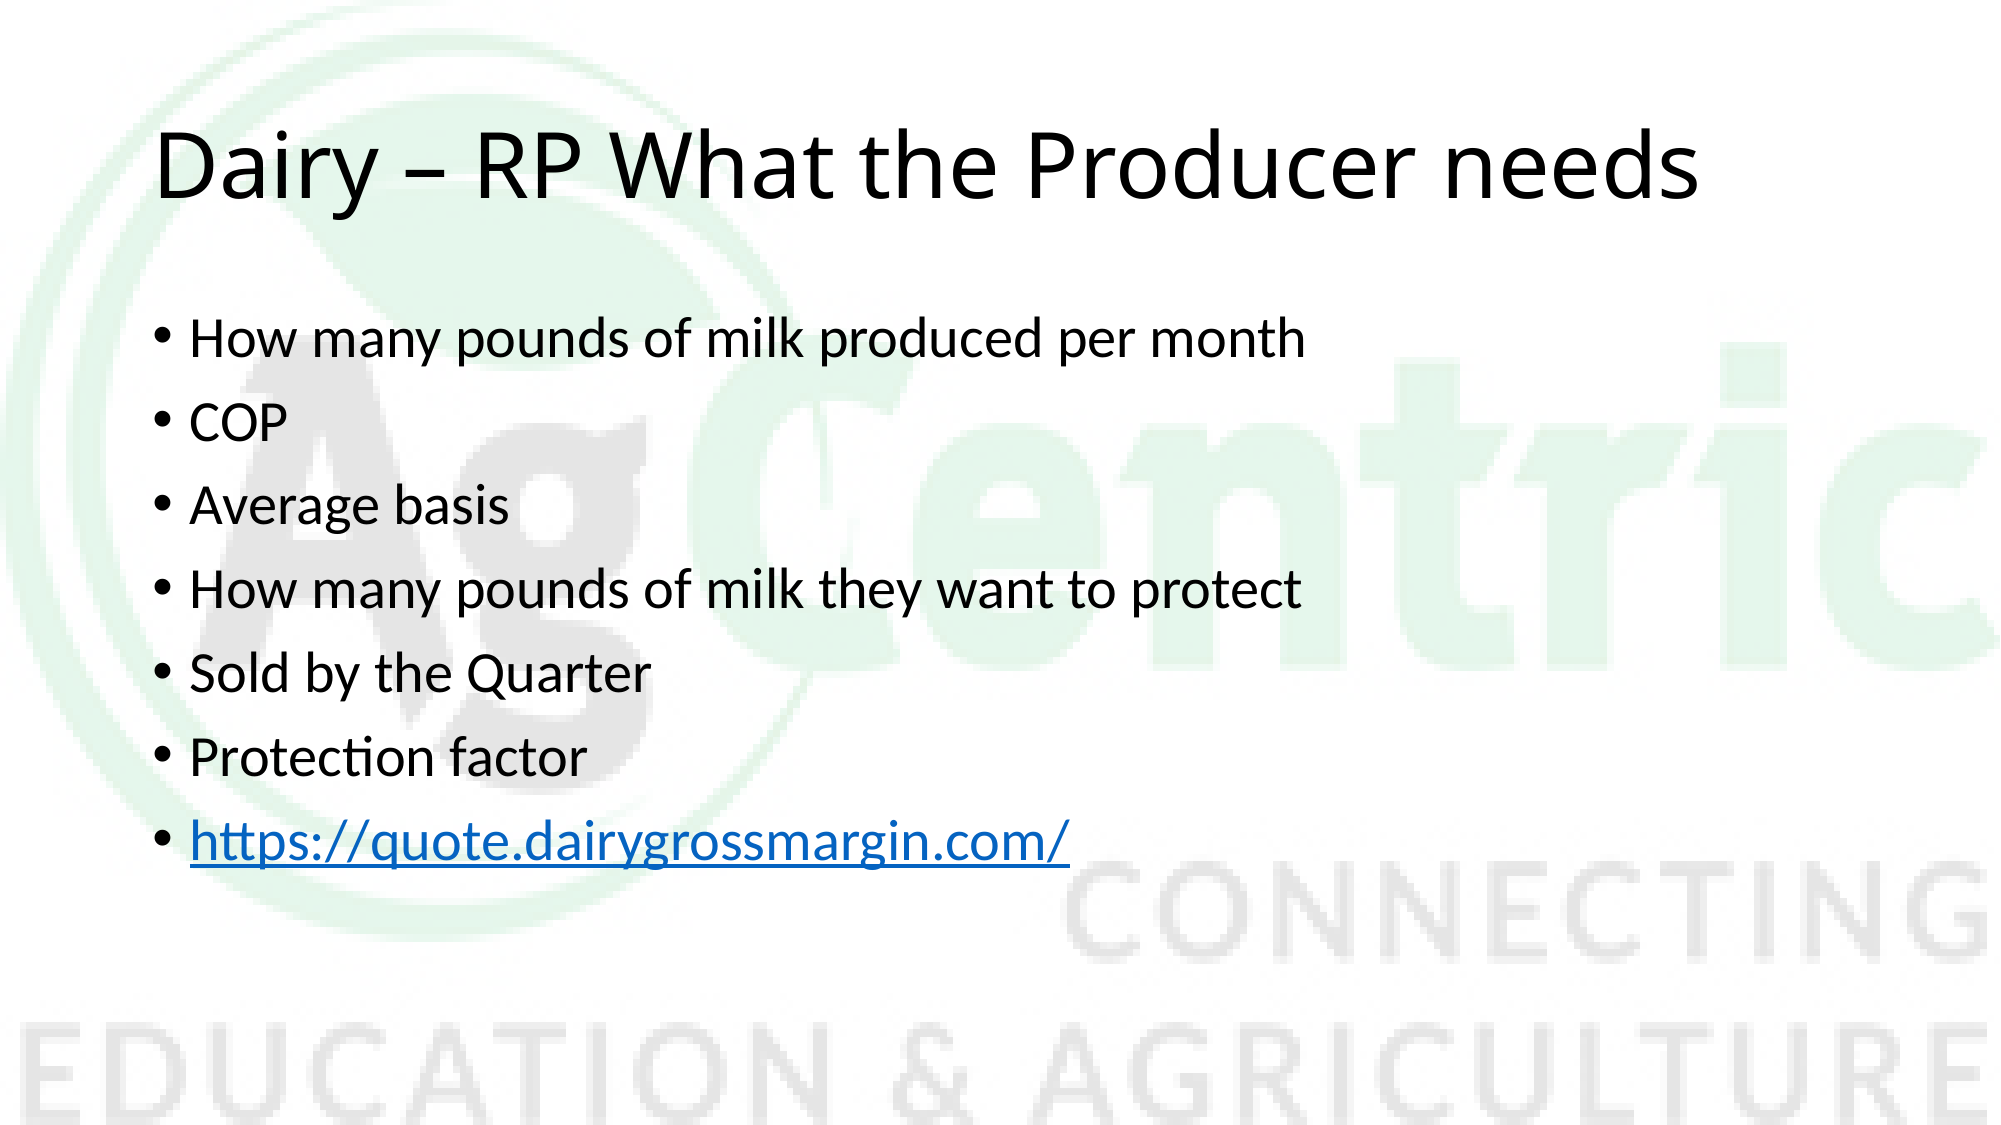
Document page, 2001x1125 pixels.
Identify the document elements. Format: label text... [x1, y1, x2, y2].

list How many pounds of milk produced per month COP Average basis How many pounds of milk they want to protect Sold by the Quarter Protection factor https://quote.dairygrossmargin.com/ [137, 299, 1863, 1014]
title Dairy – RP What the Producer needs [137, 59, 1863, 278]
